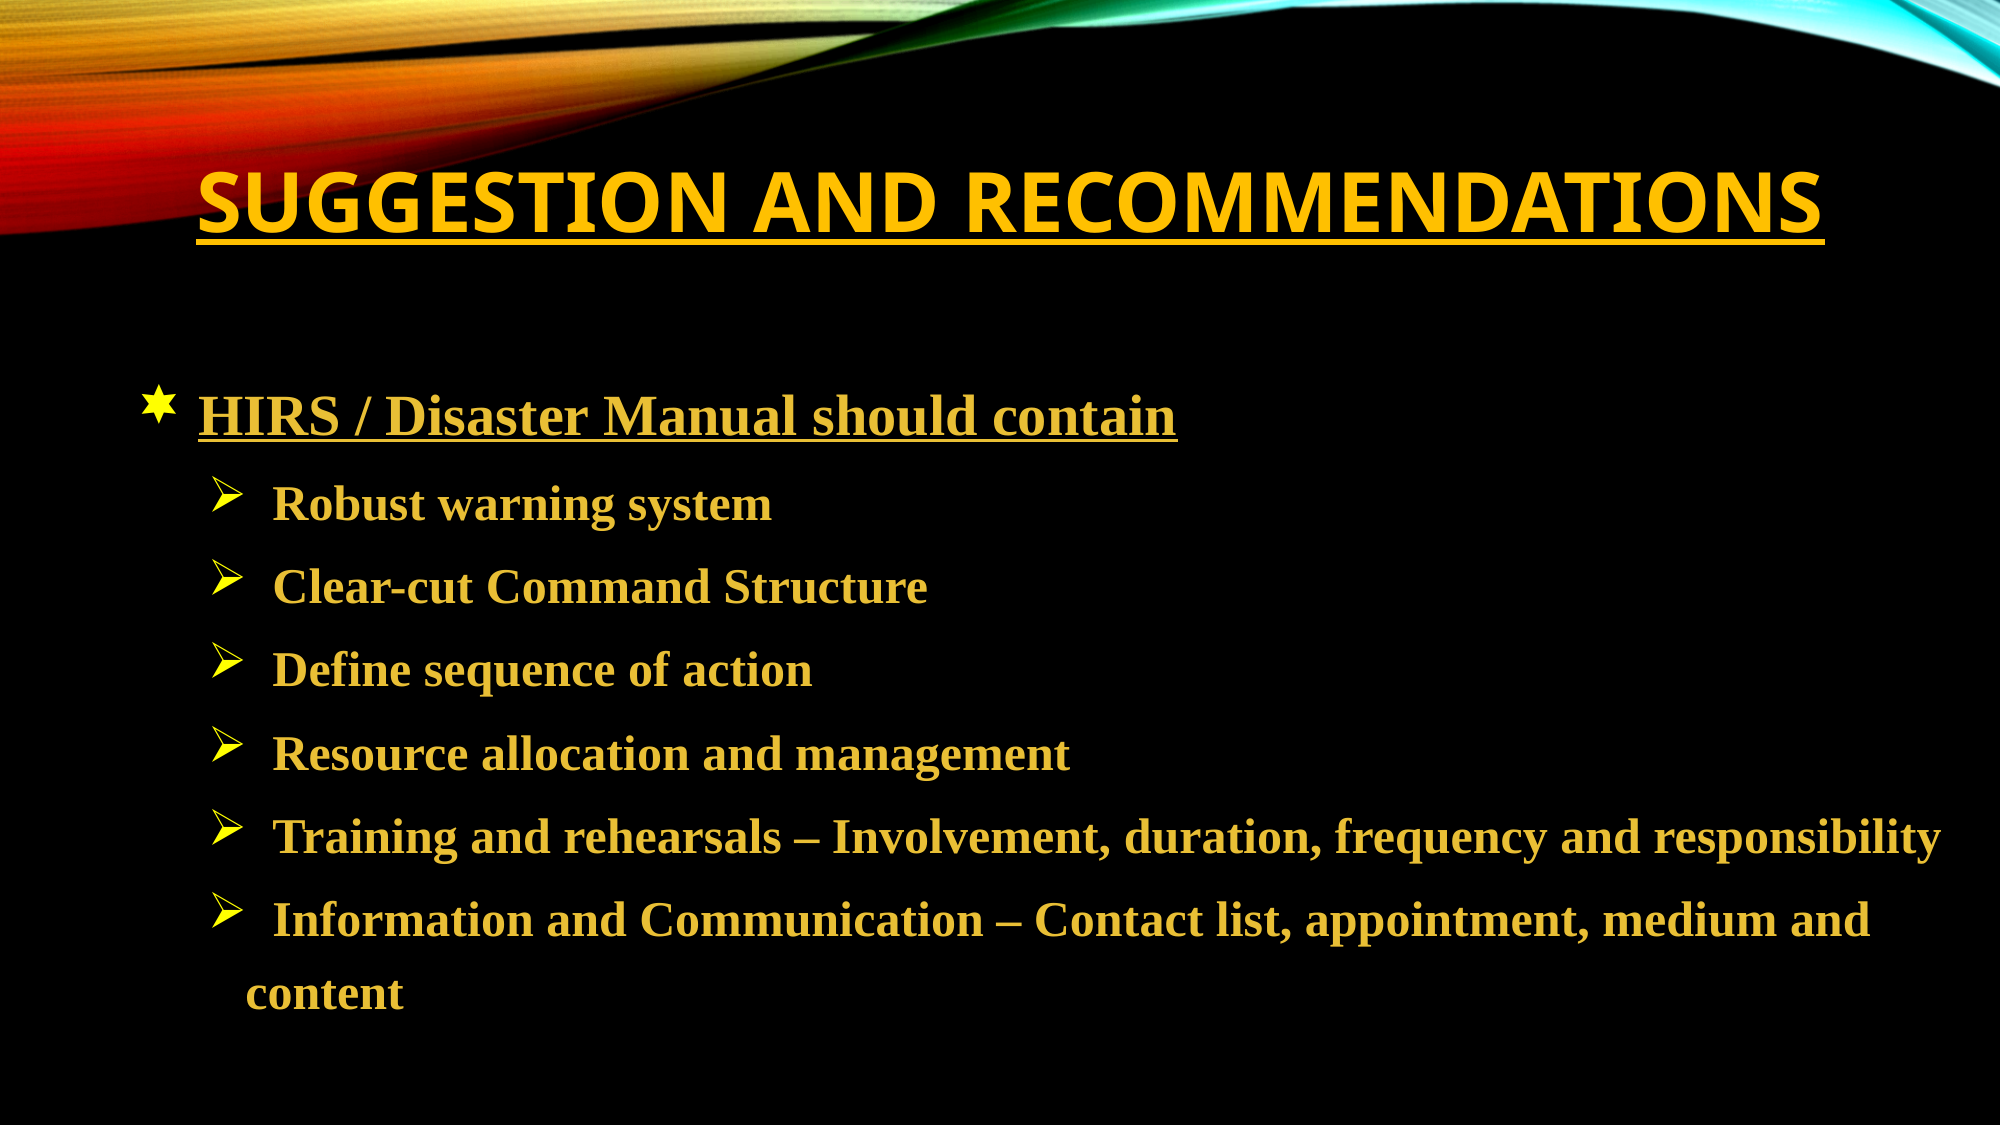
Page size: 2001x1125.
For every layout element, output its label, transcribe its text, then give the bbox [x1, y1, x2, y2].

title SUGGESTION AND RECOMMENDATIONS [128, 99, 1893, 312]
list HIRS / Disaster Manual should contain Robust warning system Clear-cut Command Structure Define sequence of action Resource allocation and management Training and rehearsals – Involvement, duration, frequency and responsibility Information and Communication – Contact list, appointment, medium and content [117, 366, 1980, 1027]
picture [0, 0, 2000, 237]
